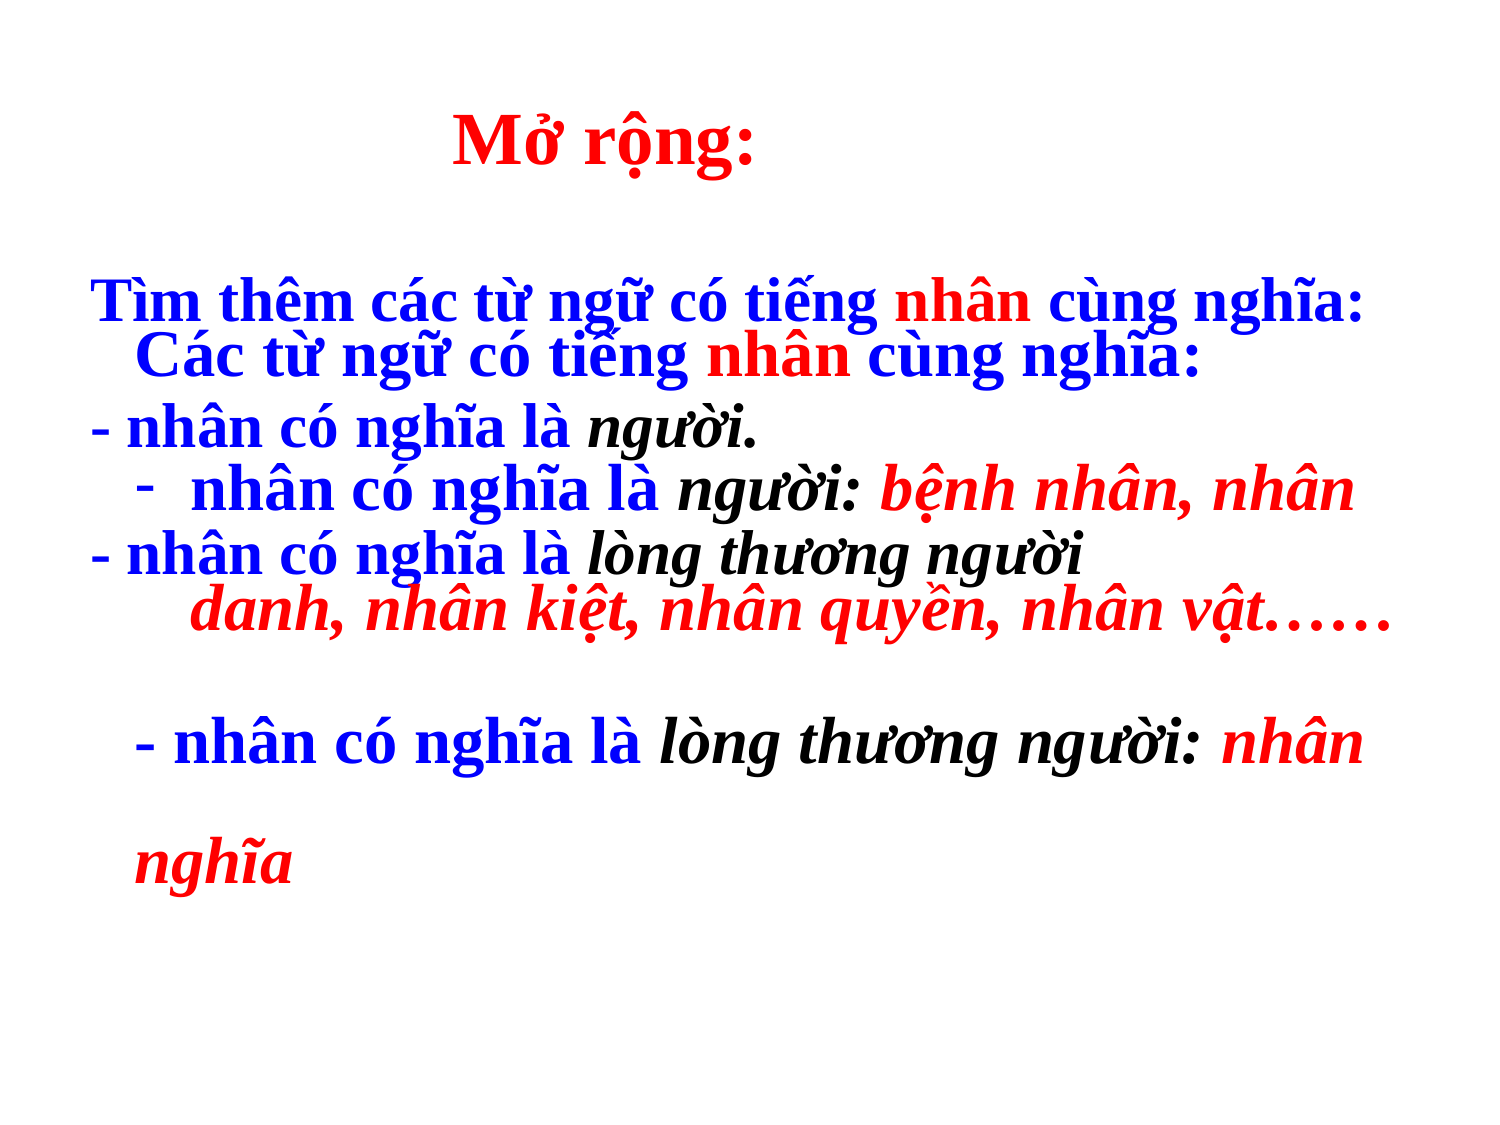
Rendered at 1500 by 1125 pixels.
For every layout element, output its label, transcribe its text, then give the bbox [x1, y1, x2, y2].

list Tìm thêm các từ ngữ có tiếng nhân cùng nghĩa: - nhân có nghĩa là người. - nhân có nghĩa là lòng thương người [75, 212, 1450, 600]
text_box Các từ ngữ có tiếng nhân cùng nghĩa: nhân có nghĩa là người: bệnh nhân, nhân danh, nhân kiệt, nhân quyền, nhân vật…… - nhân có nghĩa là lòng thương người: nhân nghĩa [119, 262, 1450, 1038]
text_box Mở rộng: [437, 37, 875, 125]
